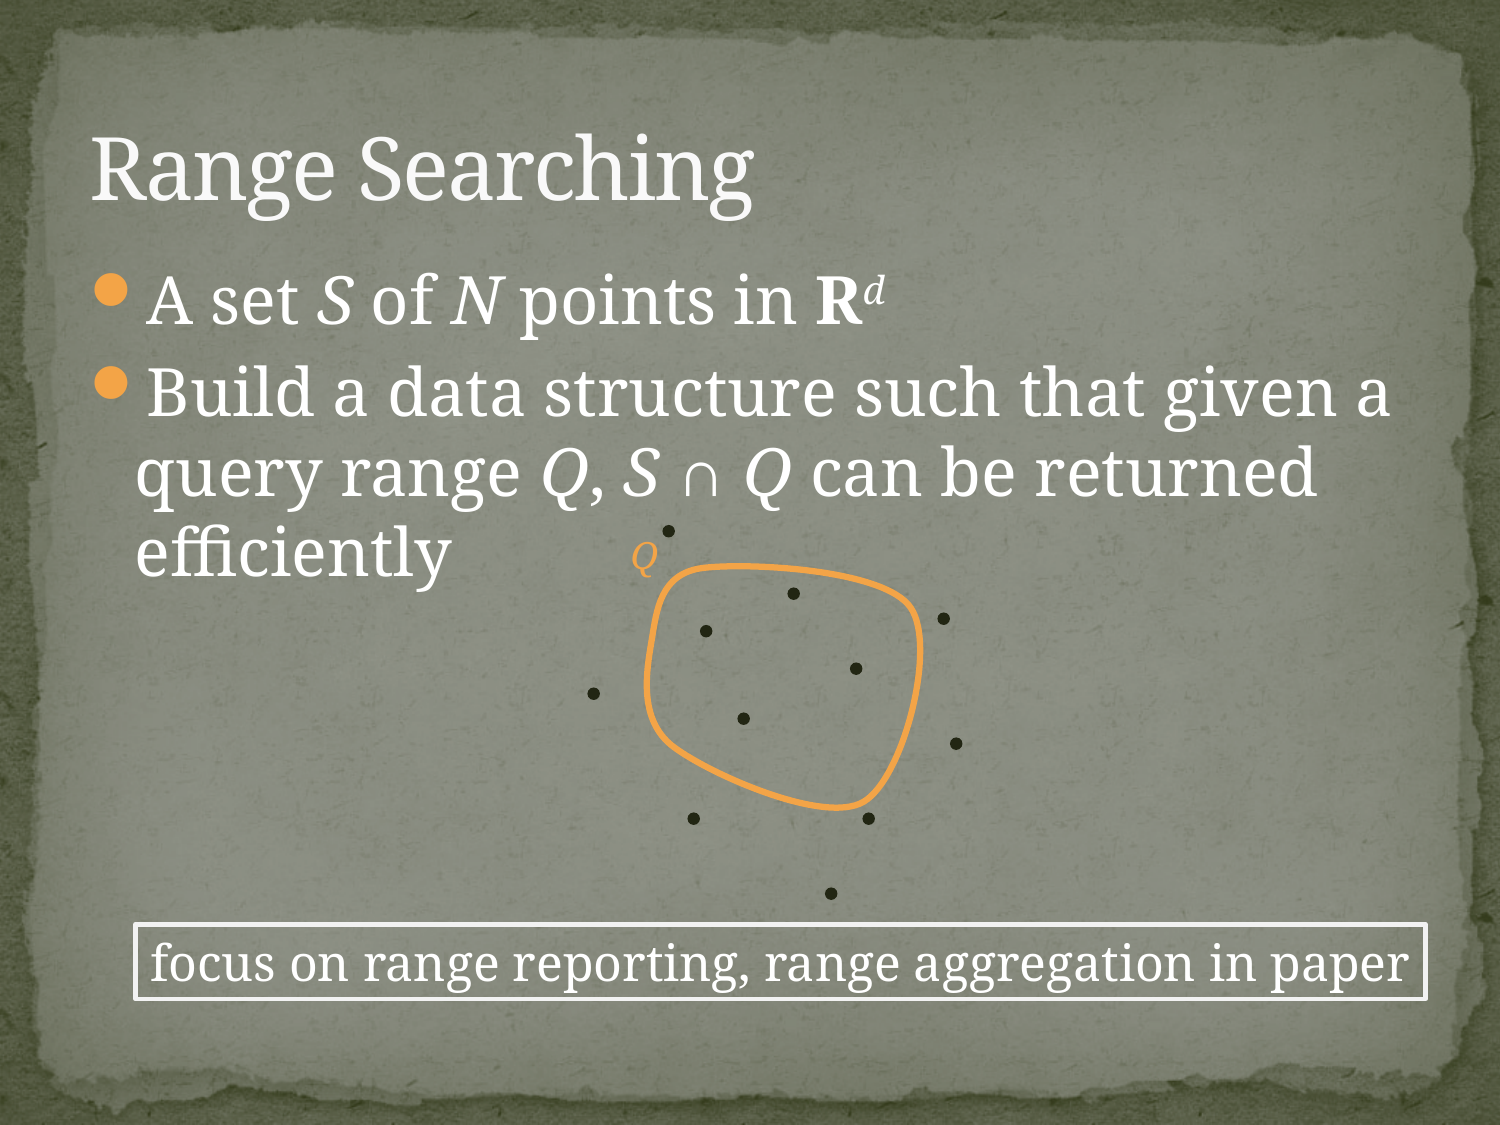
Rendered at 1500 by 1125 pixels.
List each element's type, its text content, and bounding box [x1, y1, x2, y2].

title Range Searching [74, 24, 1425, 225]
list A set S of N points in Rd Build a data structure such that given a query range Q, S ∩ Q can be returned efficiently [75, 249, 1450, 1000]
text_box focus on range reporting, range aggregation in paper [135, 924, 1426, 999]
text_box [589, 526, 962, 899]
